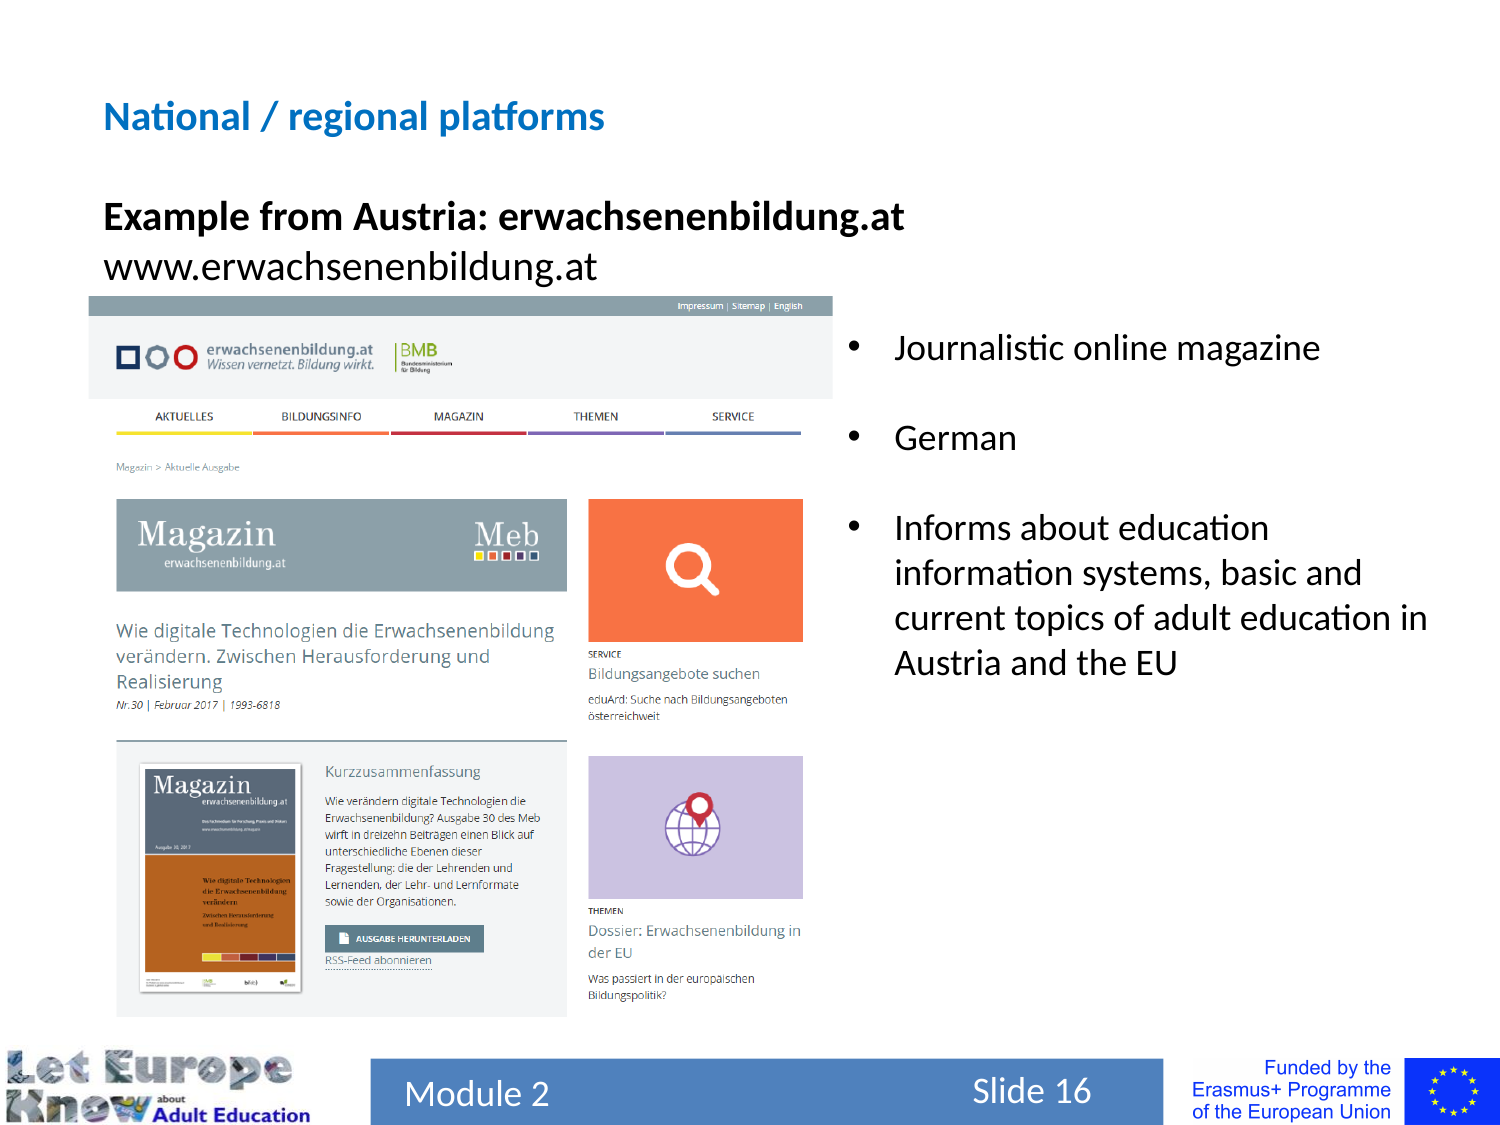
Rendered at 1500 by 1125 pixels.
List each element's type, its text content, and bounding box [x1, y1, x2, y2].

picture [5, 1044, 314, 1125]
text_box Slide 16 [957, 1058, 1190, 1119]
text_box National / regional platforms Example from Austria: erwachsenenbildung.at www.erwachsenenbildung.at [88, 81, 1329, 296]
text_box Journalistic online magazine German Informs about education information systems, basic and current topics of adult education in Austria and the EU [838, 315, 1459, 736]
text_box Module 2 [389, 1061, 1128, 1122]
picture [88, 296, 833, 1027]
picture [1192, 1058, 1500, 1125]
text_box [368, 1056, 1165, 1125]
